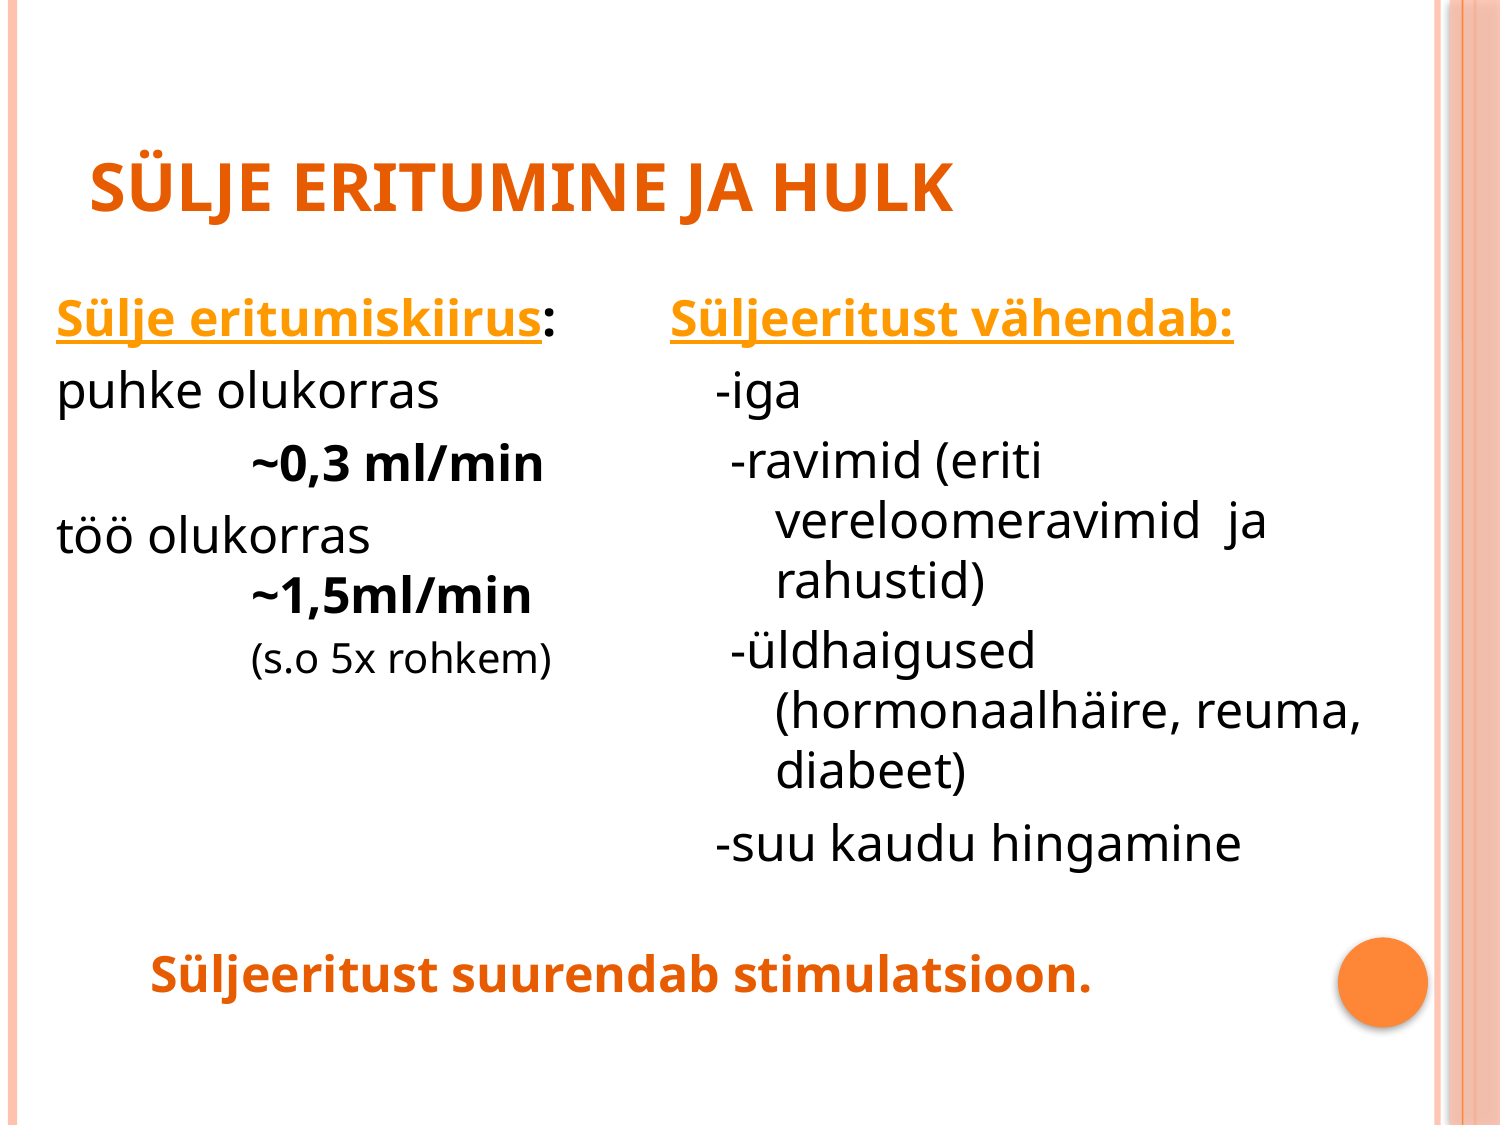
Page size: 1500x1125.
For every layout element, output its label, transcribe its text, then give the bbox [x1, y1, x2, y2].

list Sülje eritumiskiirus: puhke olukorras ~0,3 ml/min töö olukorras ~1,5ml/min (s.o 5x rohkem) [41, 278, 675, 1013]
text_box Süljeeritust suurendab stimulatsioon. [135, 928, 1270, 1010]
list Süljeeritust vähendab: -iga -ravimid (eriti vereloomeravimid ja rahustid) -üldhaigused (hormonaalhäire, reuma, diabeet) -suu kaudu hingamine [655, 278, 1471, 964]
title SÜLJE ERITUMINE JA HULK [75, 45, 1300, 233]
